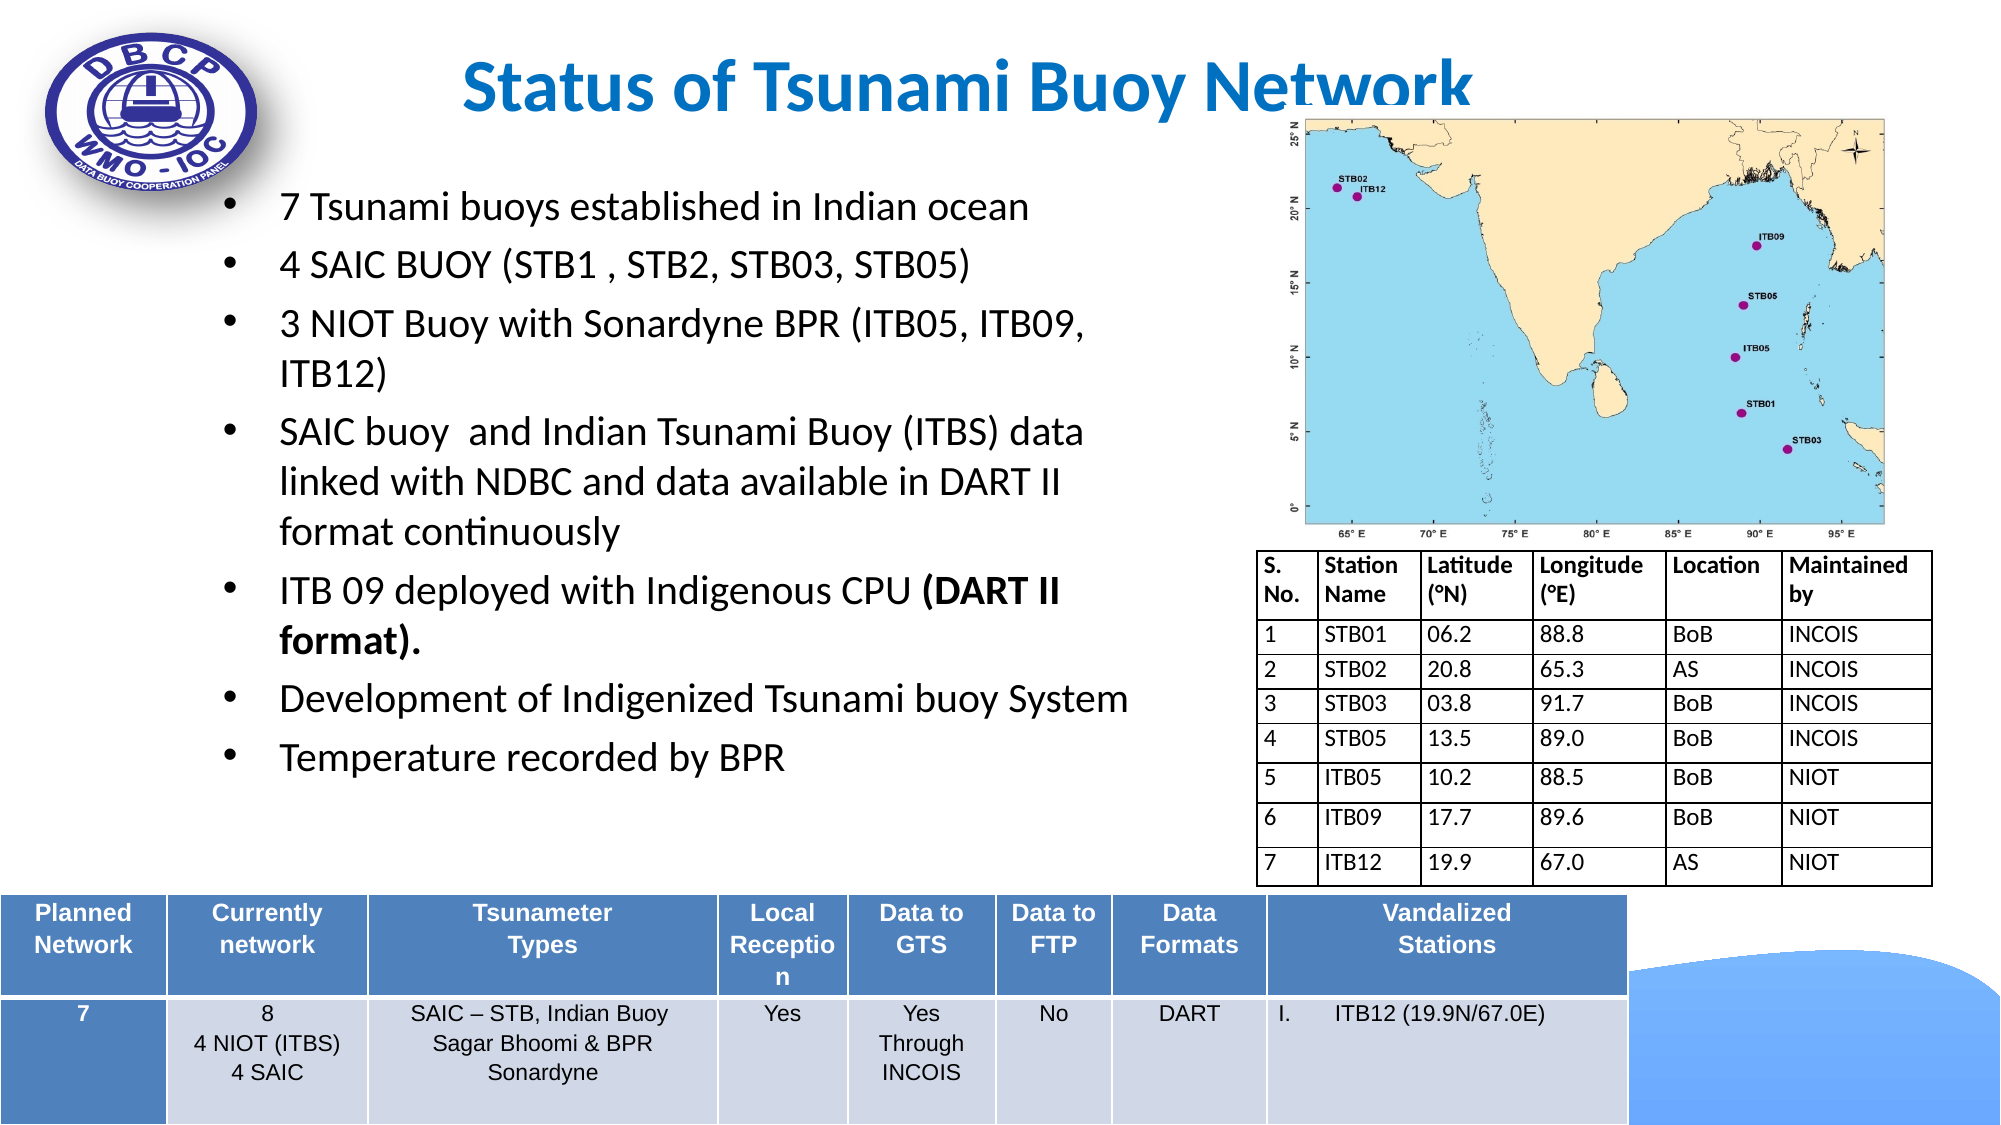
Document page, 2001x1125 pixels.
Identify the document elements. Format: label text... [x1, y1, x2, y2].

table_cell No [997, 1000, 1111, 1124]
table_cell 67.0 [1534, 848, 1665, 885]
table_cell NIOT [1783, 848, 1931, 885]
table_header Station Name [1319, 552, 1420, 619]
table_cell NIOT [1783, 764, 1931, 802]
table_cell SAIC – STB, Indian Buoy Sagar Bhoomi & BPR Sonardyne [369, 1000, 717, 1124]
table_cell NIOT [1783, 804, 1931, 847]
table_cell 7 [1258, 848, 1317, 885]
table_cell 5 [1258, 764, 1317, 802]
table_cell DART [1113, 1000, 1266, 1124]
table_cell INCOIS [1783, 690, 1931, 723]
table_cell BoB [1667, 690, 1781, 723]
table_cell BoB [1667, 724, 1781, 762]
table_cell ITB12 (19.9N/67.0E) [1268, 1000, 1627, 1124]
table_cell INCOIS [1783, 724, 1931, 762]
table_cell 89.0 [1534, 724, 1665, 762]
table_header Longitude (°E) [1534, 552, 1665, 619]
table_cell 19.9 [1422, 848, 1532, 885]
text_box 7 Tsunami buoys established in Indian ocean 4 SAIC BUOY (STB1 , STB2, STB03, STB05) 3 NIOT Buoy with Sonardyne BPR (ITB05, ITB09, ITB12) SAIC buoy and Indian Tsunami Buoy (ITBS) data linked with NDBC and data available in DART II format continuously ITB 09 deployed with Indigenous CPU (DART II format). Development of Indigenized Tsunami buoy System Temperature recorded by BPR [208, 171, 1180, 832]
table_header Latitude (°N) [1422, 552, 1532, 619]
table_header Data to GTS [849, 895, 995, 995]
table_cell 4 [1258, 724, 1317, 762]
table_cell 13.5 [1422, 724, 1532, 762]
table_header Maintained by [1783, 552, 1931, 619]
table_header Data to FTP [997, 895, 1111, 995]
table_cell 65.3 [1534, 655, 1665, 688]
table_cell 89.6 [1534, 804, 1665, 847]
table_cell ITB05 [1319, 764, 1420, 802]
table_cell 20.8 [1422, 655, 1532, 688]
table_header Location [1667, 552, 1781, 619]
table_cell 10.2 [1422, 764, 1532, 802]
table_header Currently network [168, 895, 367, 995]
table_cell 88.5 [1534, 764, 1665, 802]
table_cell AS [1667, 848, 1781, 885]
table_header Data Formats [1113, 895, 1266, 995]
picture [1284, 105, 1906, 544]
table_cell INCOIS [1783, 621, 1931, 654]
table_cell INCOIS [1783, 655, 1931, 688]
table_cell 8 4 NIOT (ITBS) 4 SAIC [168, 1000, 367, 1124]
table_header Tsunameter Types [369, 895, 717, 995]
table_cell 17.7 [1422, 804, 1532, 847]
table_cell STB03 [1319, 690, 1420, 723]
table_cell 03.8 [1422, 690, 1532, 723]
table_header Local Reception [719, 895, 847, 995]
table_cell AS [1667, 655, 1781, 688]
picture [44, 32, 258, 192]
table_cell STB01 [1319, 621, 1420, 654]
table_cell 88.8 [1534, 621, 1665, 654]
table_cell BoB [1667, 621, 1781, 654]
table_cell 3 [1258, 690, 1317, 723]
table_cell 6 [1258, 804, 1317, 847]
table_cell Yes [719, 1000, 847, 1124]
table_cell STB05 [1319, 724, 1420, 762]
table_header Planned Network [1, 895, 166, 995]
table_cell BoB [1667, 764, 1781, 802]
table_cell 06.2 [1422, 621, 1532, 654]
table_header Vandalized Stations [1268, 895, 1627, 995]
text_box Status of Tsunami Buoy Network [447, 28, 1729, 134]
table_cell 7 [1, 1000, 166, 1124]
table_cell Yes Through INCOIS [849, 1000, 995, 1124]
table_cell ITB09 [1319, 804, 1420, 847]
table_cell 91.7 [1534, 690, 1665, 723]
table_cell 2 [1258, 655, 1317, 688]
table_header S. No. [1258, 552, 1317, 619]
table_cell STB02 [1319, 655, 1420, 688]
table_cell BoB [1667, 804, 1781, 847]
table_cell ITB12 [1319, 848, 1420, 885]
table_cell 1 [1258, 621, 1317, 654]
